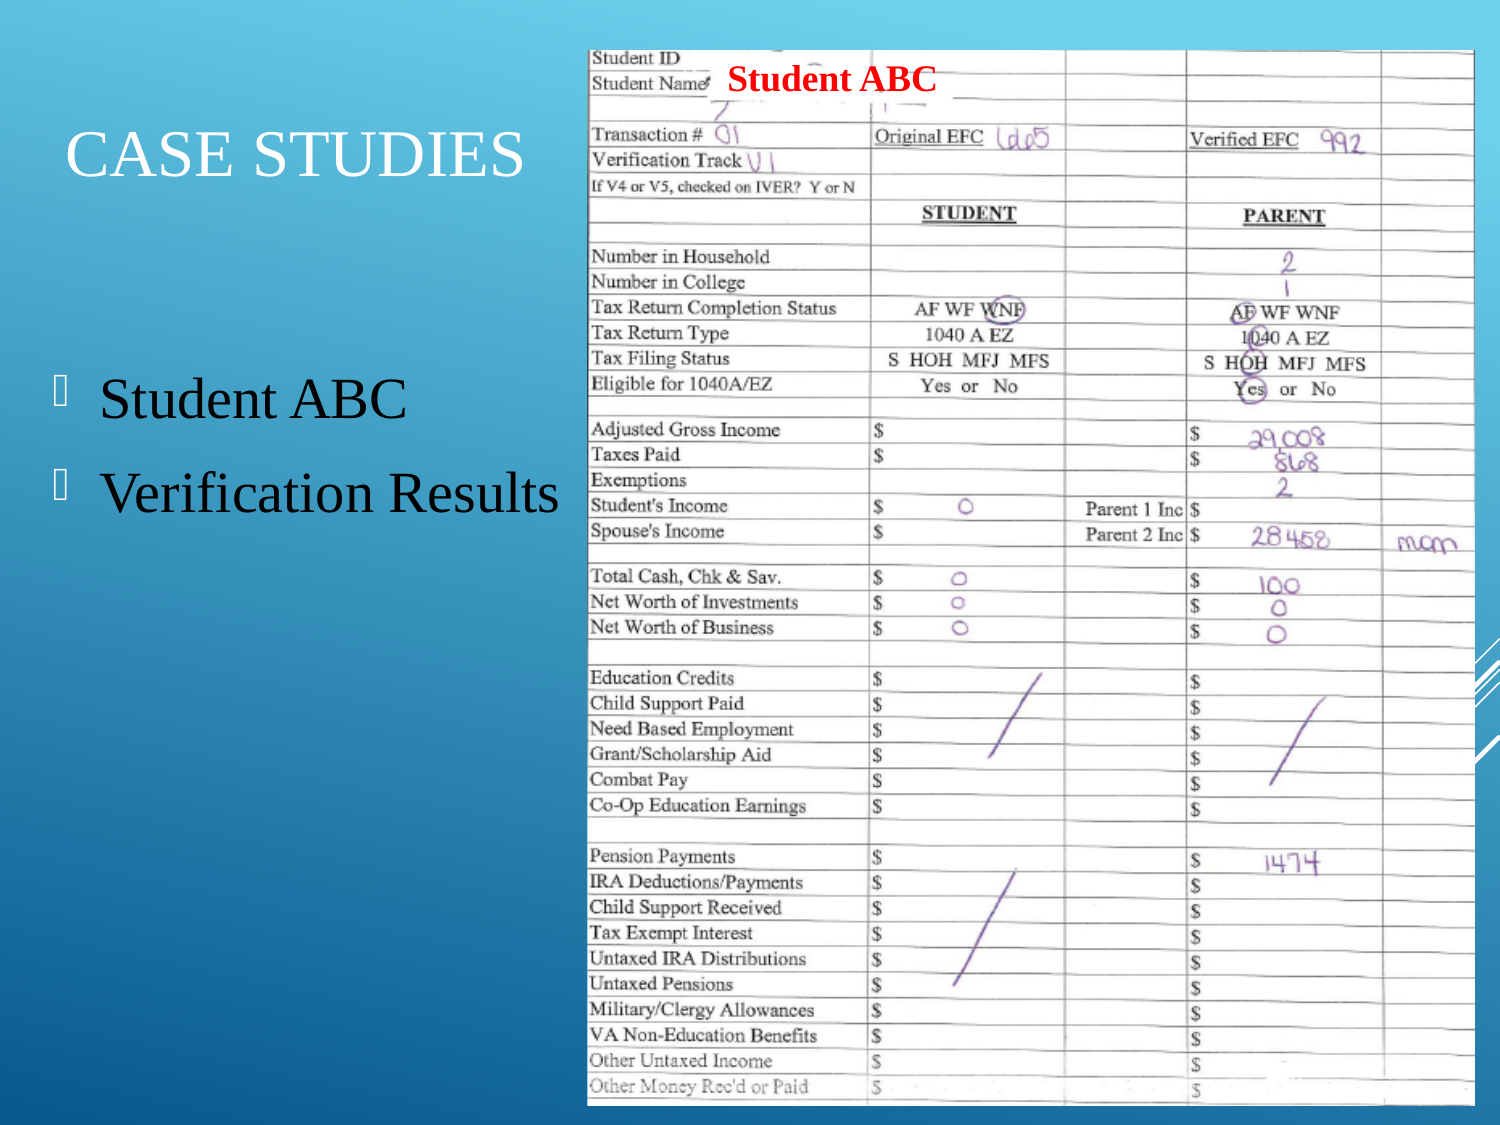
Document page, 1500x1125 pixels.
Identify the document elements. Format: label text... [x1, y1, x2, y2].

list Student ABC Verification Results [37, 200, 587, 750]
title Case Studies [50, 24, 1126, 200]
picture [587, 49, 1476, 1107]
